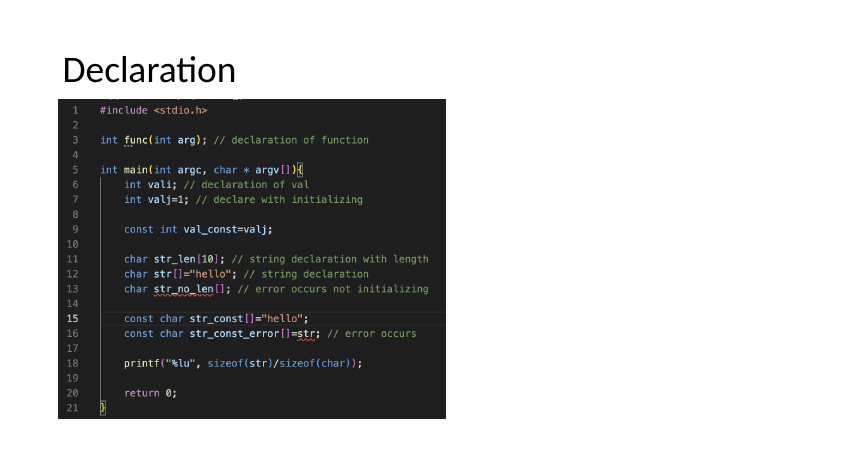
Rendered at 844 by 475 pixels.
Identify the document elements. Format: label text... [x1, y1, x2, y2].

text_box Declaration [47, 30, 577, 106]
picture [58, 99, 446, 419]
